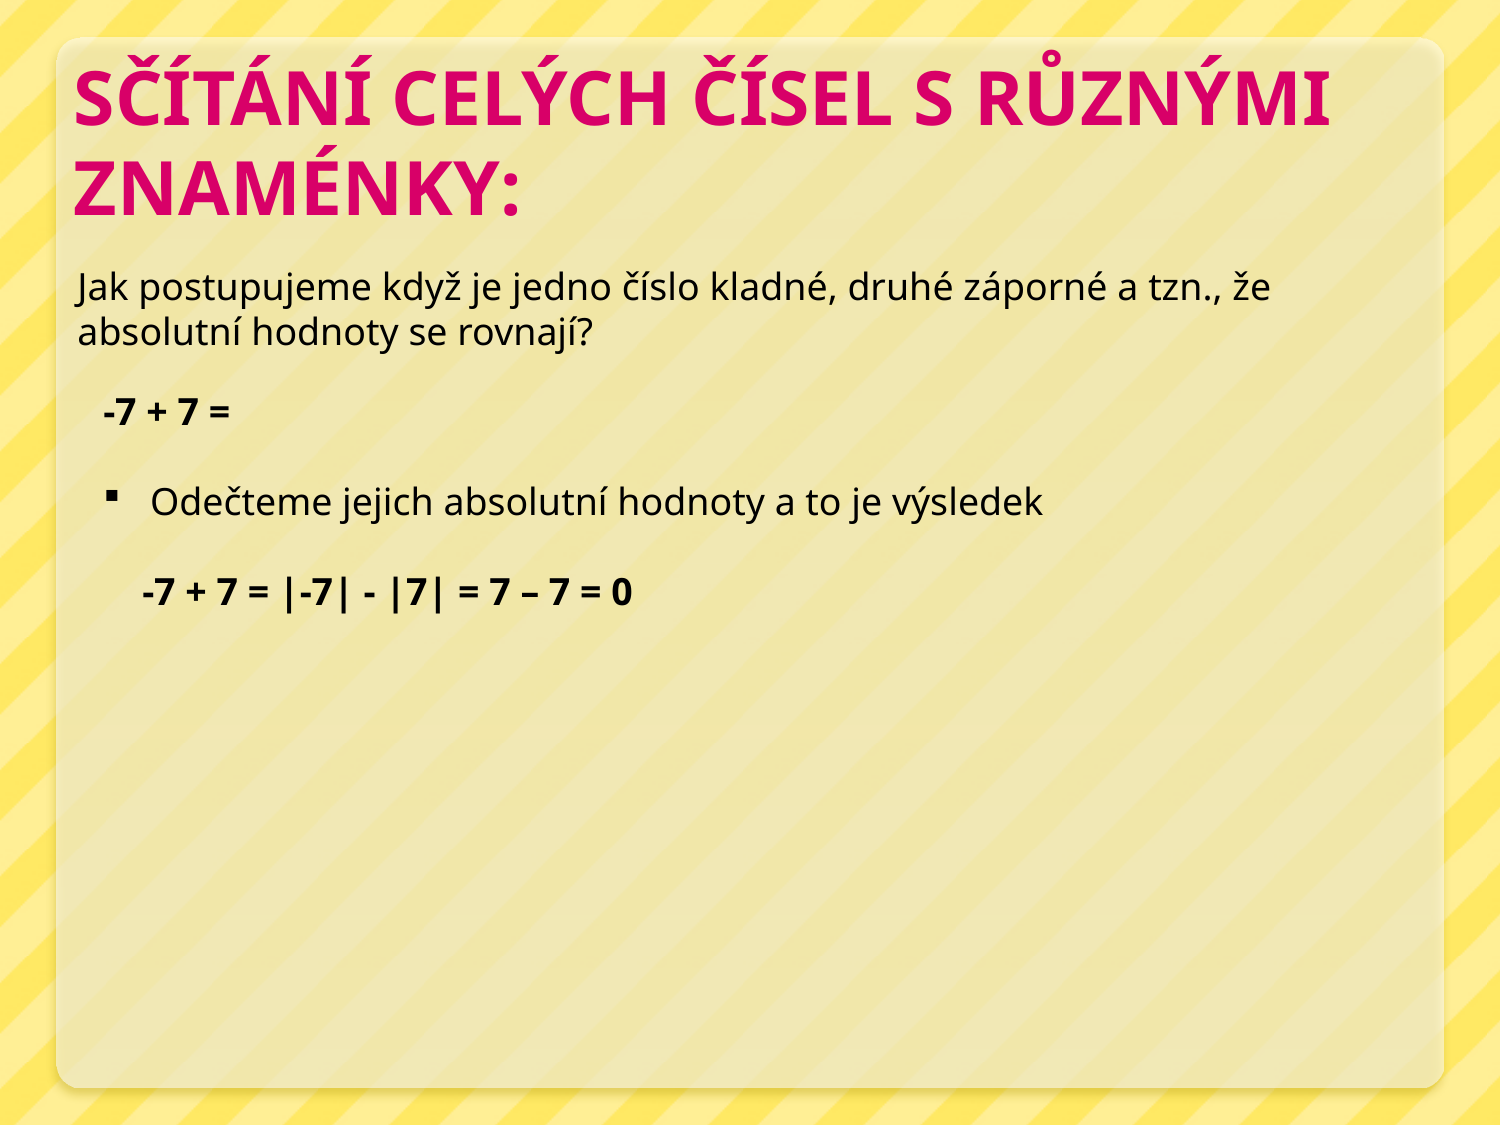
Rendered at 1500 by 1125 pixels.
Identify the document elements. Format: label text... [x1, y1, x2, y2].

text_box -7 + 7 = Odečteme jejich absolutní hodnoty a to je výsledek -7 + 7 = |-7| - |7| = 7 – 7 = 0 [88, 380, 1442, 621]
text_box Jak postupujeme když je jedno číslo kladné, druhé záporné a tzn., že absolutní hodnoty se rovnají? [62, 255, 1442, 361]
text_box Sčítání celých čísel s různými znaménky: [58, 42, 1442, 238]
